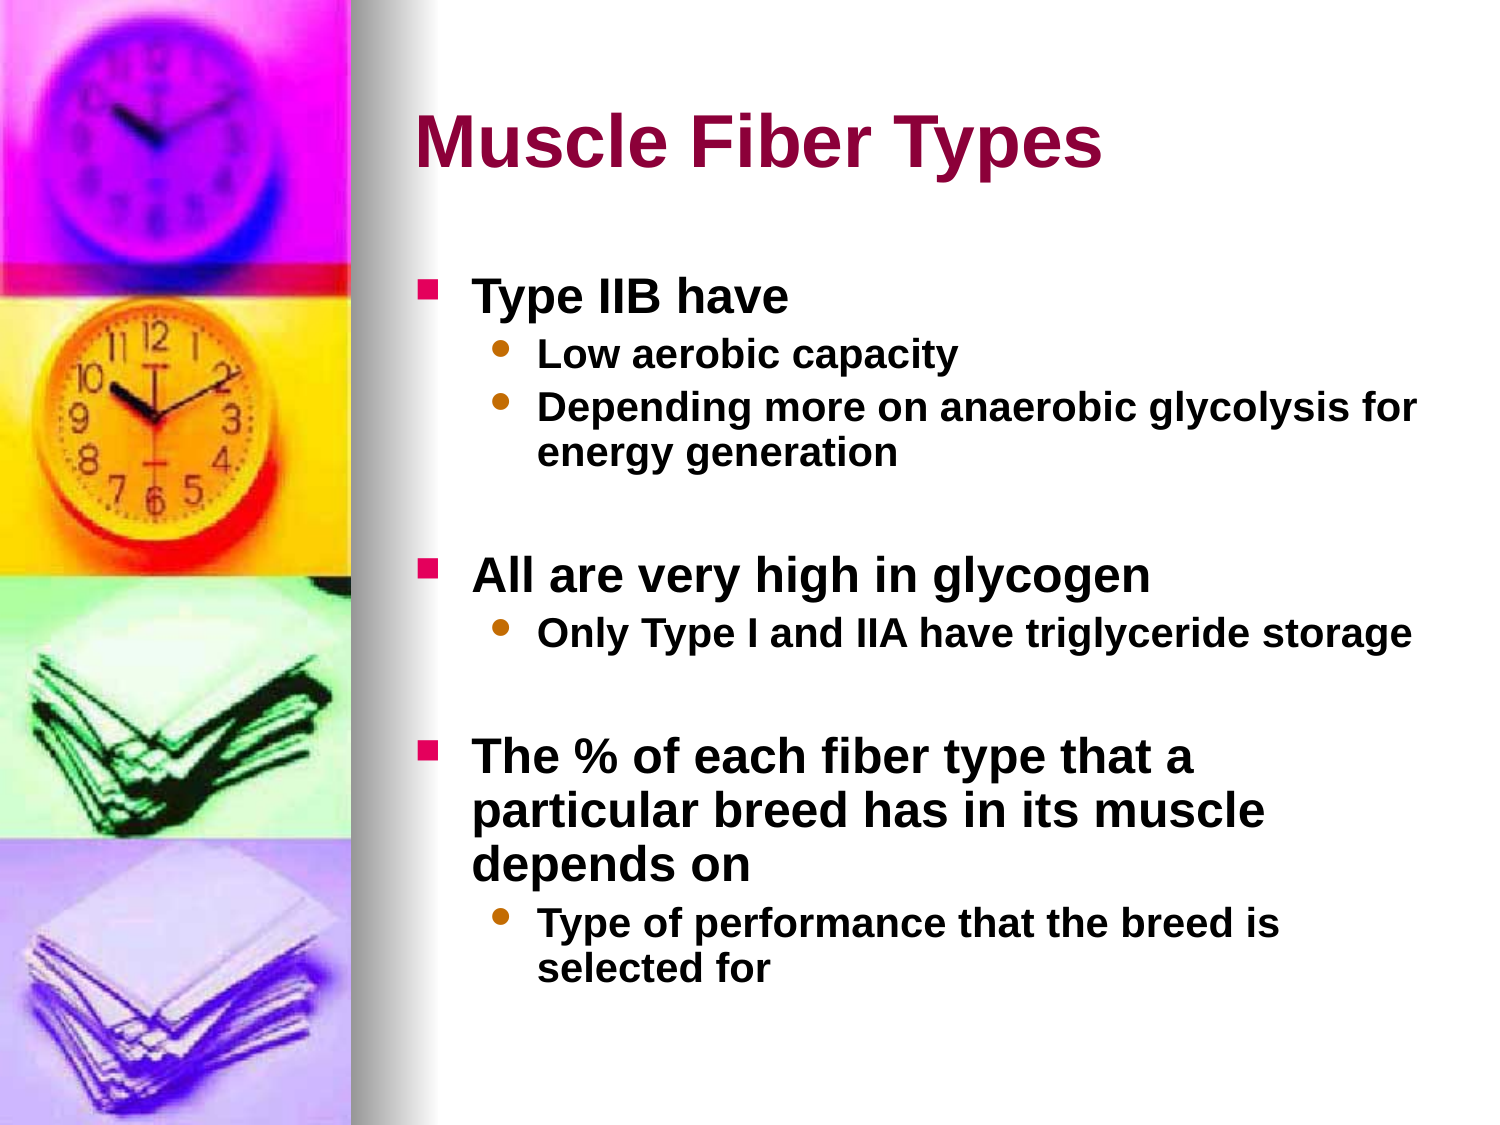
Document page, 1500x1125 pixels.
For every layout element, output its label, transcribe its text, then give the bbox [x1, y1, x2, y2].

list Type IIB have Low aerobic capacity Depending more on anaerobic glycolysis for energy generation All are very high in glycogen Only Type I and IIA have triglyceride storage The % of each fiber type that a particular breed has in its muscle depends on Type of performance that the breed is selected for [399, 262, 1451, 1001]
title Muscle Fiber Types [399, 37, 1451, 238]
picture [0, 0, 351, 1125]
